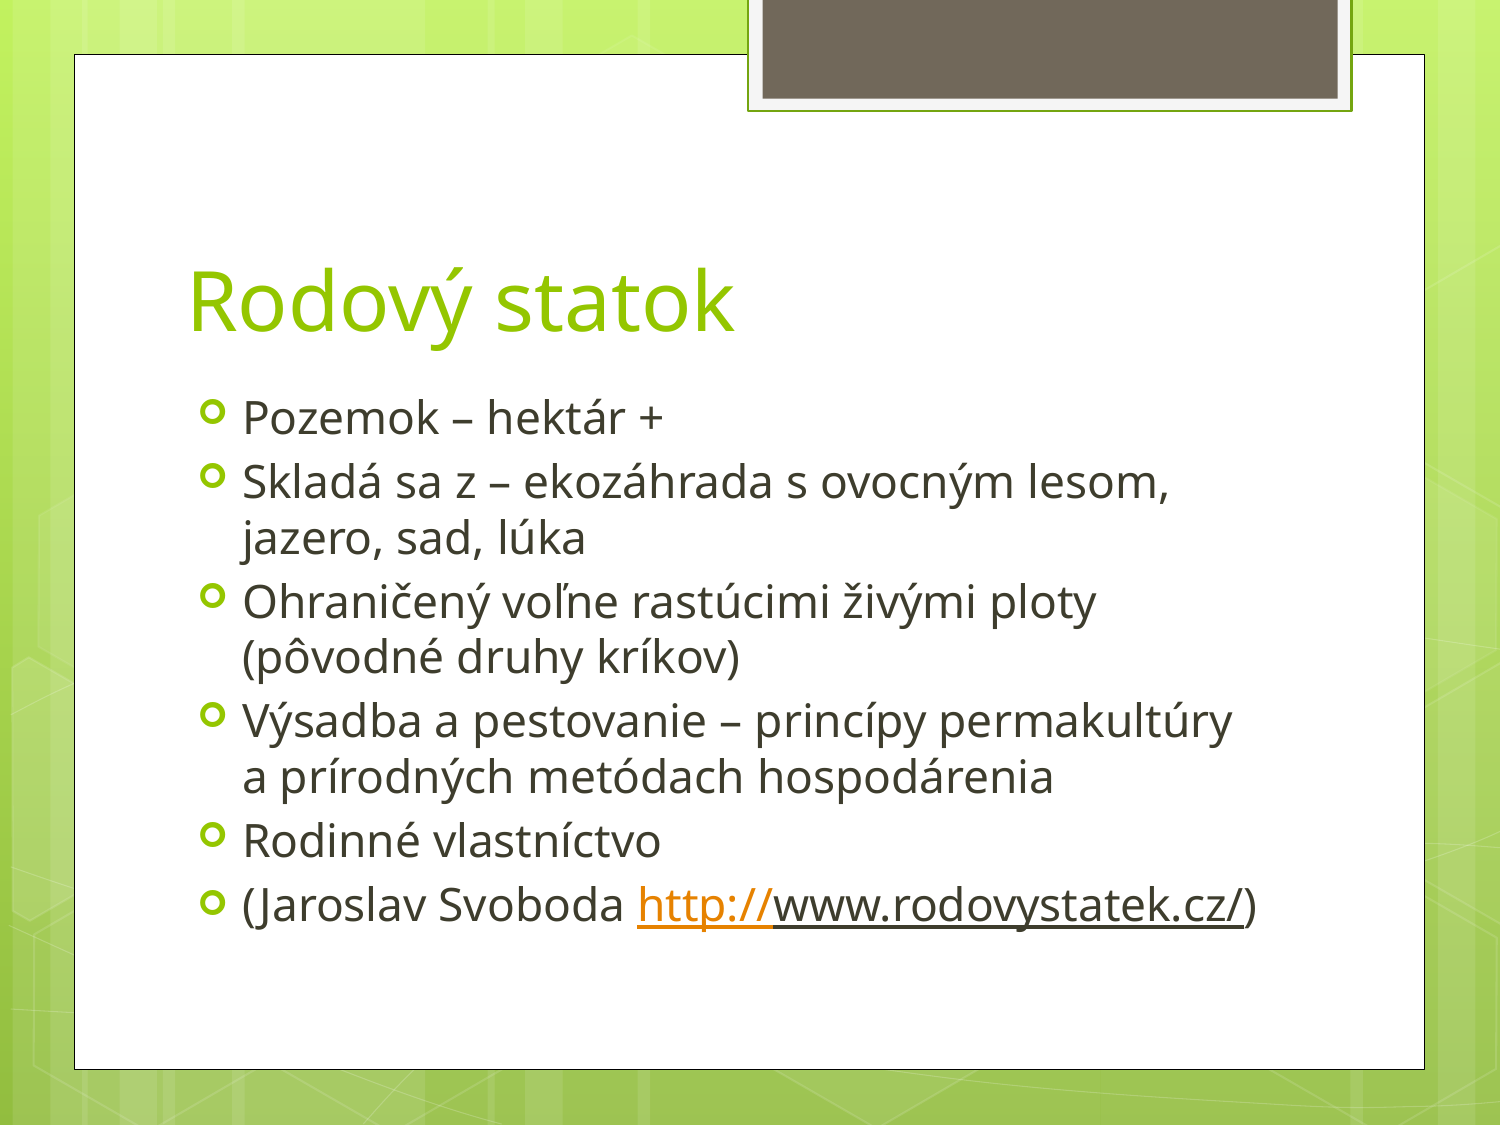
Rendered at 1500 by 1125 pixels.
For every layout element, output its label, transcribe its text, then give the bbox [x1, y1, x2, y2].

list Pozemok – hektár + Skladá sa z – ekozáhrada s ovocným lesom, jazero, sad, lúka Ohraničený voľne rastúcimi živými ploty (pôvodné druhy kríkov) Výsadba a pestovanie – princípy permakultúry a prírodných metódach hospodárenia Rodinné vlastníctvo (Jaroslav Svoboda http://www.rodovystatek.cz/) [171, 381, 1283, 957]
title Rodový statok [171, 168, 1324, 357]
